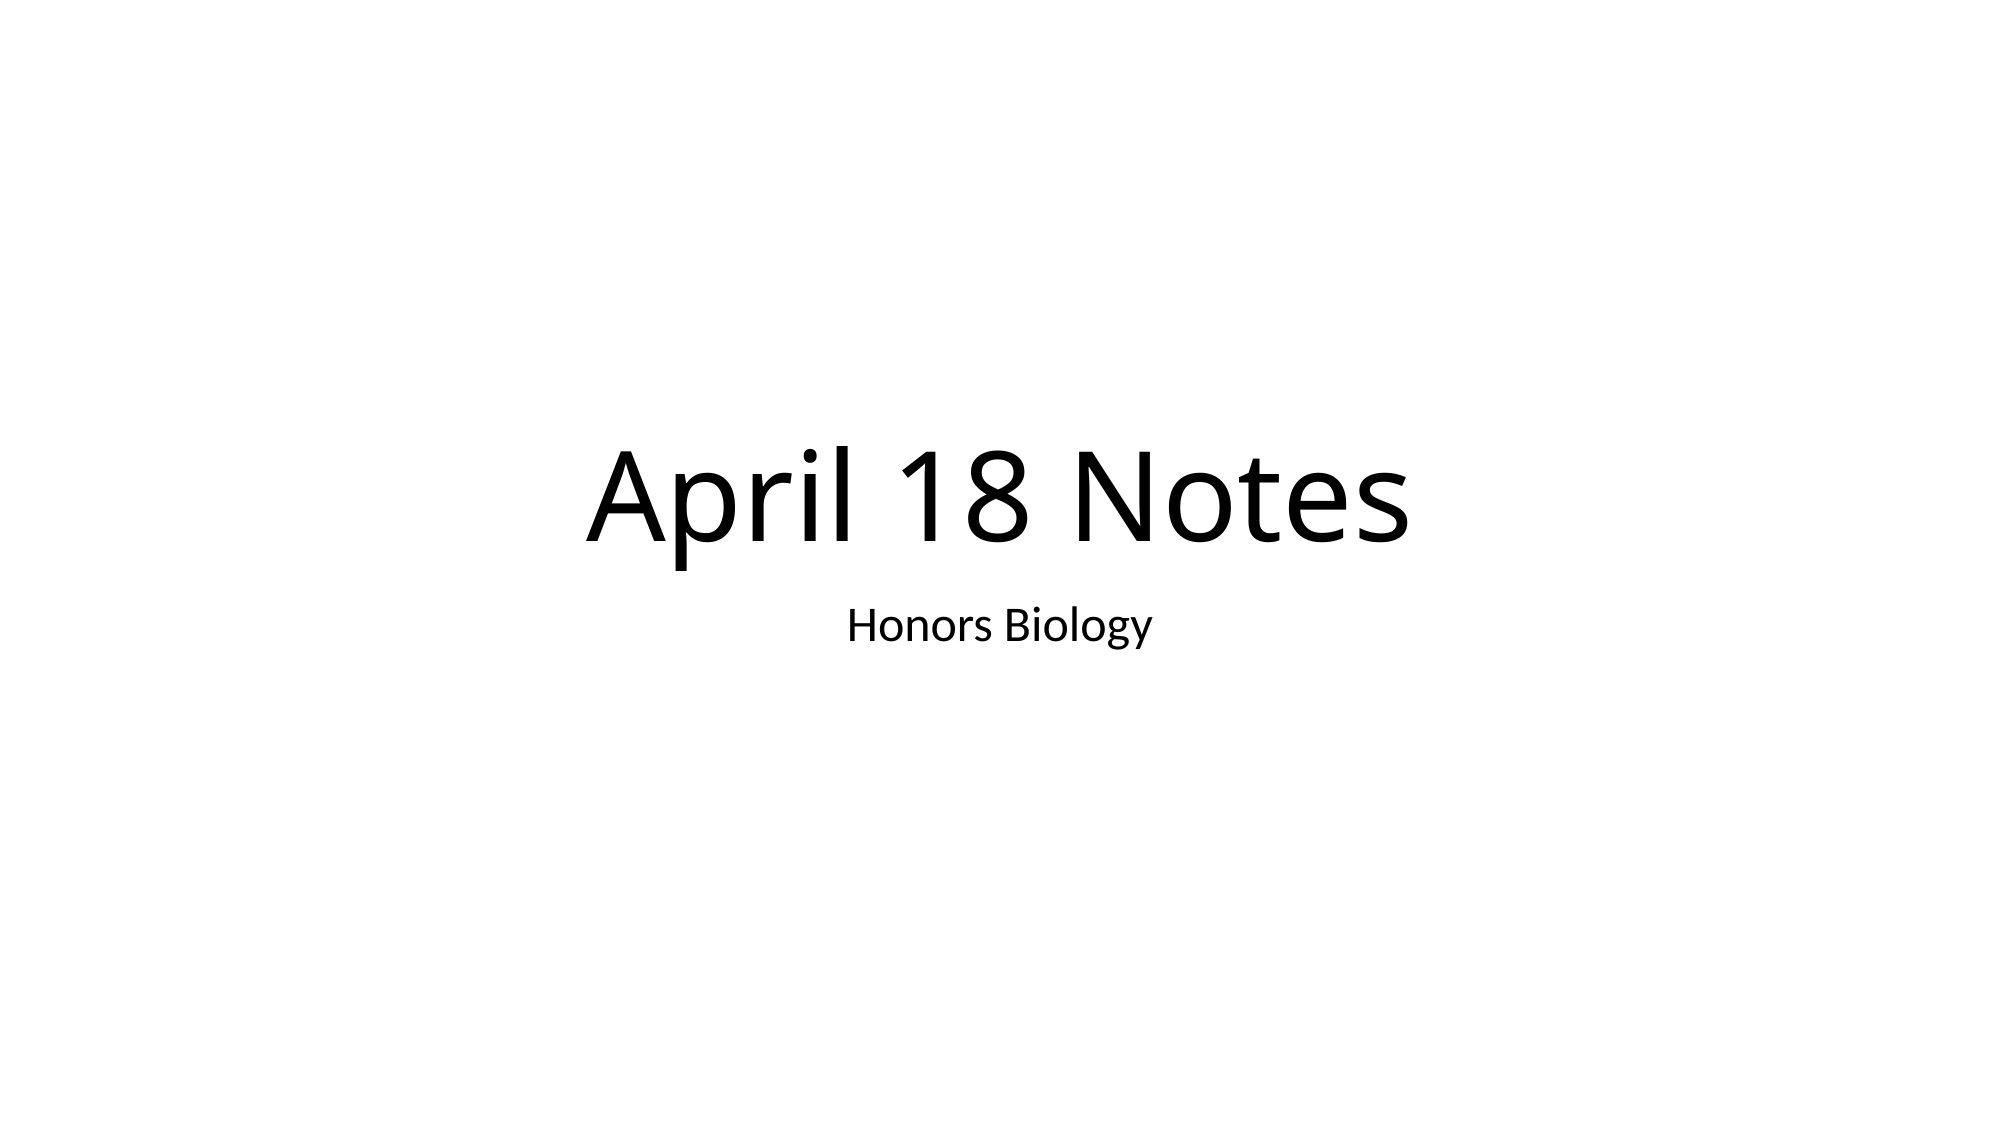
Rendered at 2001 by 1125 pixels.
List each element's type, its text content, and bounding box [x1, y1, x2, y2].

subtitle Honors Biology [249, 590, 1750, 863]
title April 18 Notes [249, 184, 1750, 576]
